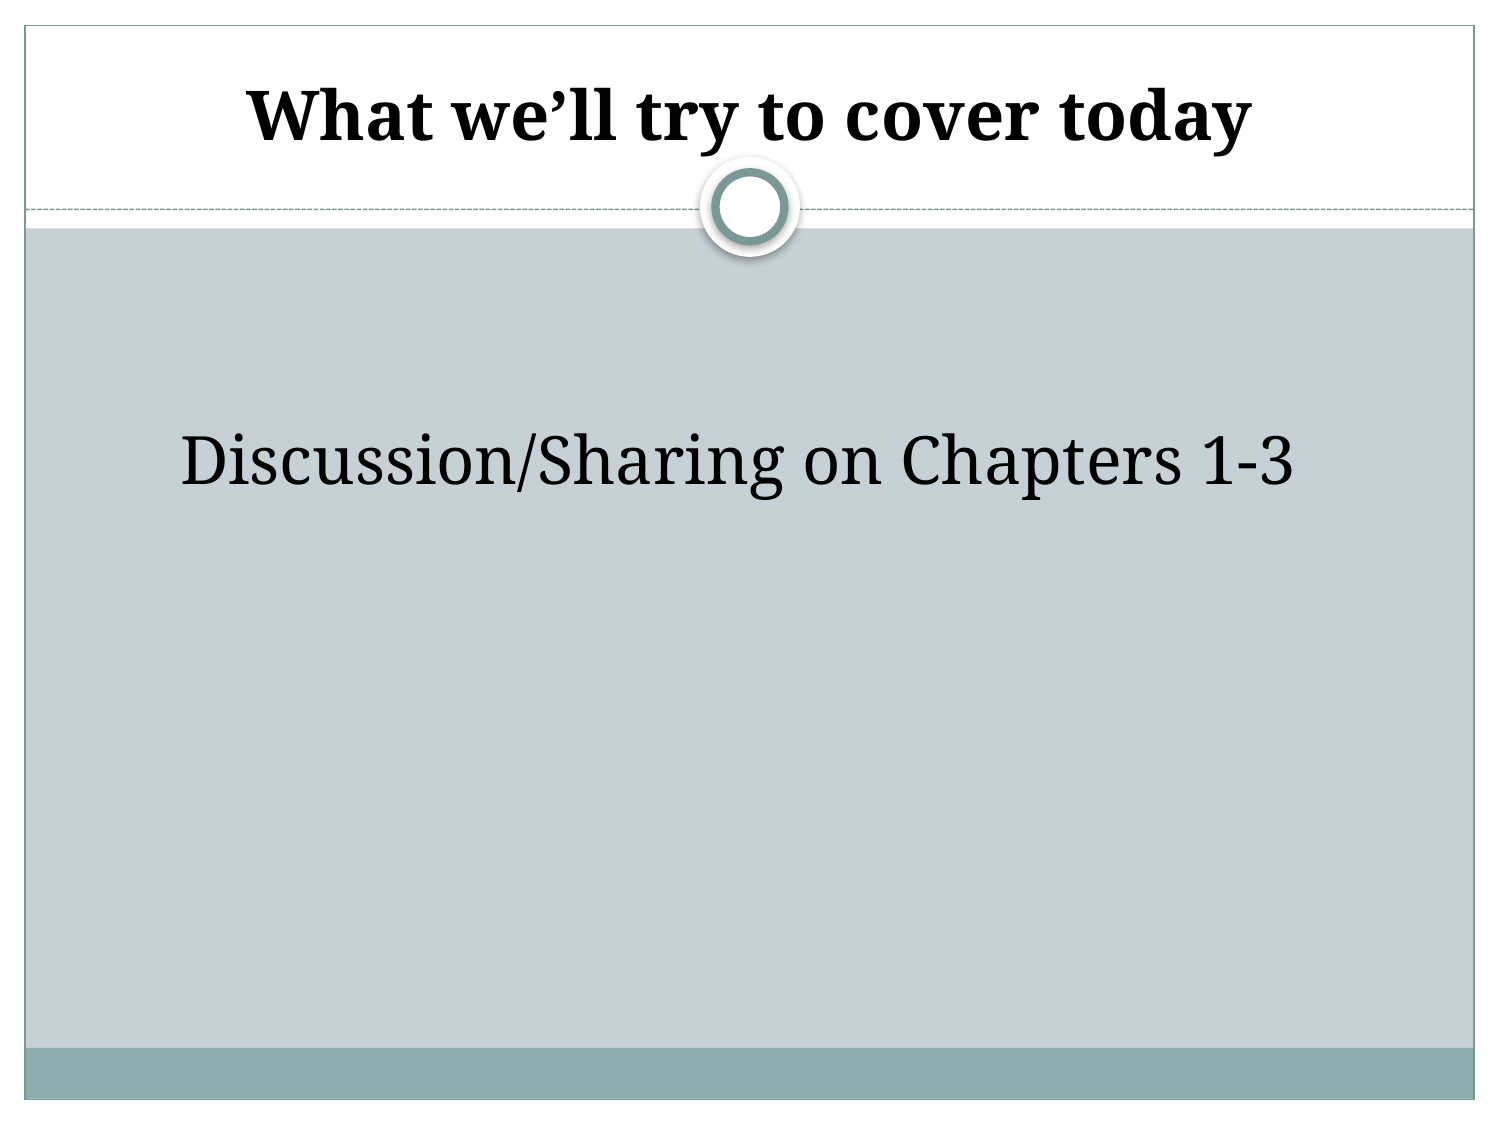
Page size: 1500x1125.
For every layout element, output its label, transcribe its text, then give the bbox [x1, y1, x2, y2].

list Discussion/Sharing on Chapters 1-3 [49, 250, 1445, 1001]
title What we’ll try to cover today [49, 37, 1450, 162]
